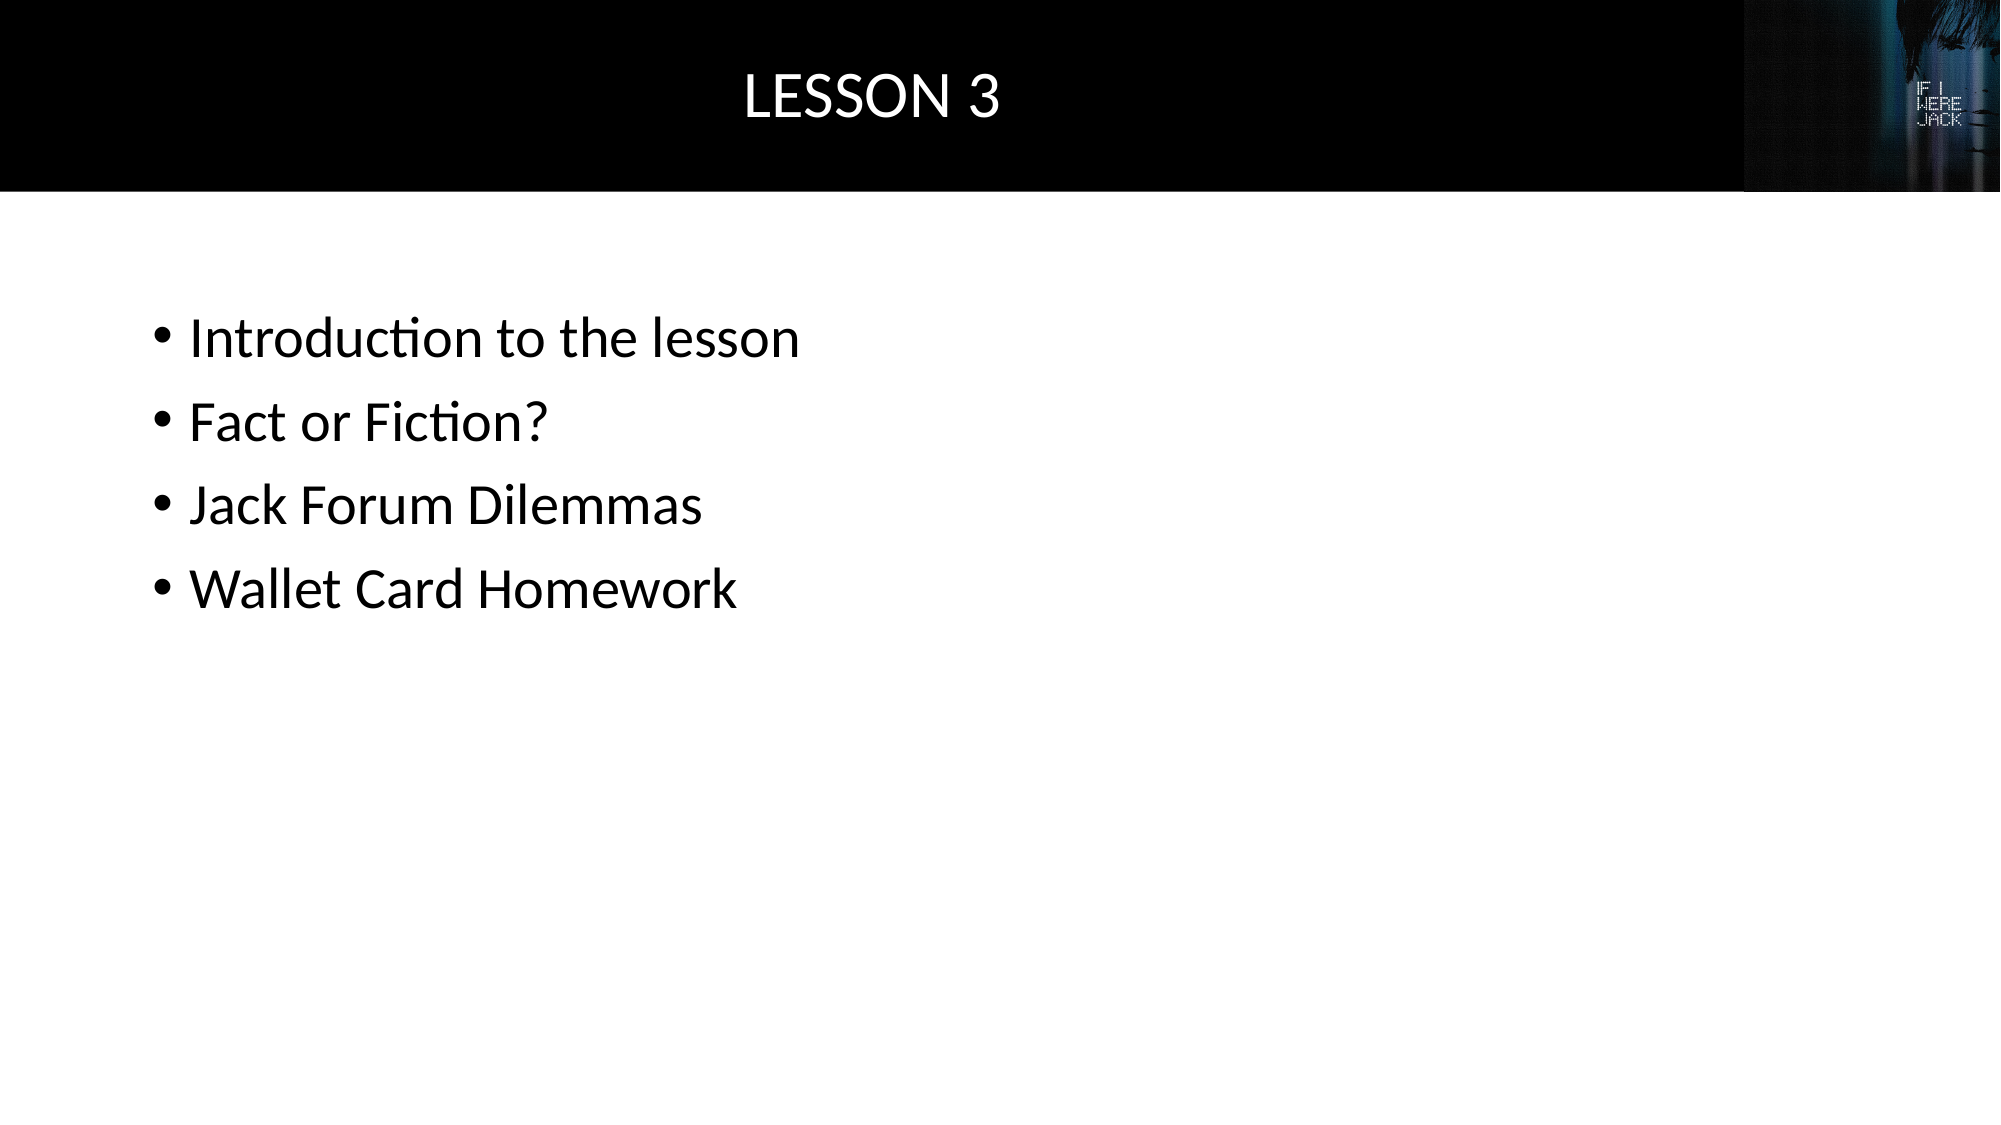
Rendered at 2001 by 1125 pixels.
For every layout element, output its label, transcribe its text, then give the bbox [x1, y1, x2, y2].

picture [1744, 0, 2000, 192]
list Introduction to the lesson Fact or Fiction? Jack Forum Dilemmas Wallet Card Homework [137, 299, 1863, 1014]
title LESSON 3 [0, 0, 1744, 192]
